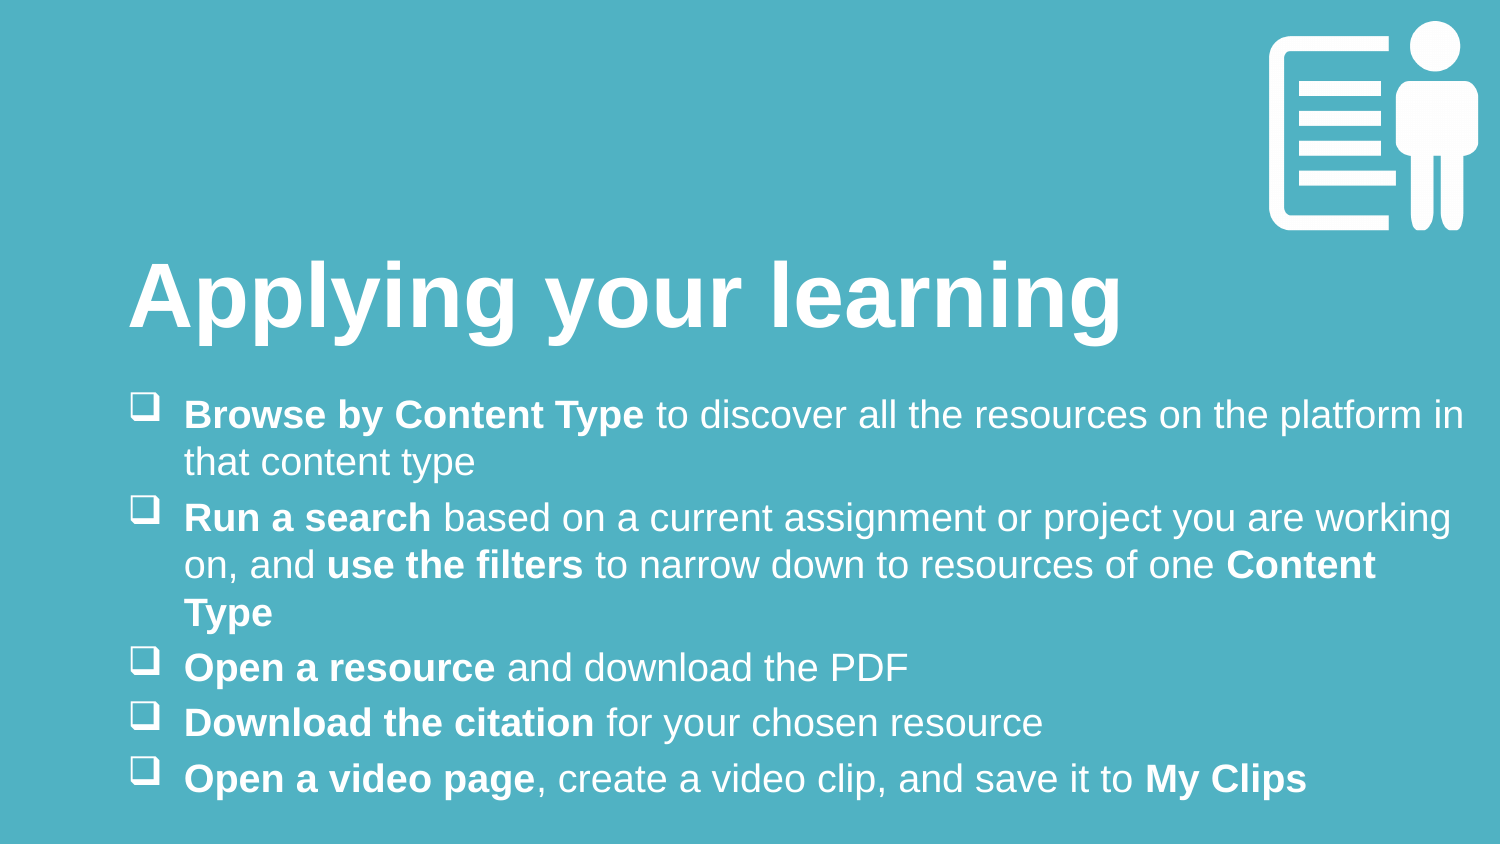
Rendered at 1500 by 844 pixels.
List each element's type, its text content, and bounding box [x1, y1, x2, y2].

title Applying your learning [112, 200, 1388, 381]
picture [1268, 19, 1479, 231]
subtitle Browse by Content Type to discover all the resources on the platform in that content type Run a search based on a current assignment or project you are working on, and use the filters to narrow down to resources of one Content Type Open a resource and download the PDF Download the citation for your chosen resource Open a video page, create a video clip, and save it to My Clips [112, 381, 1491, 767]
